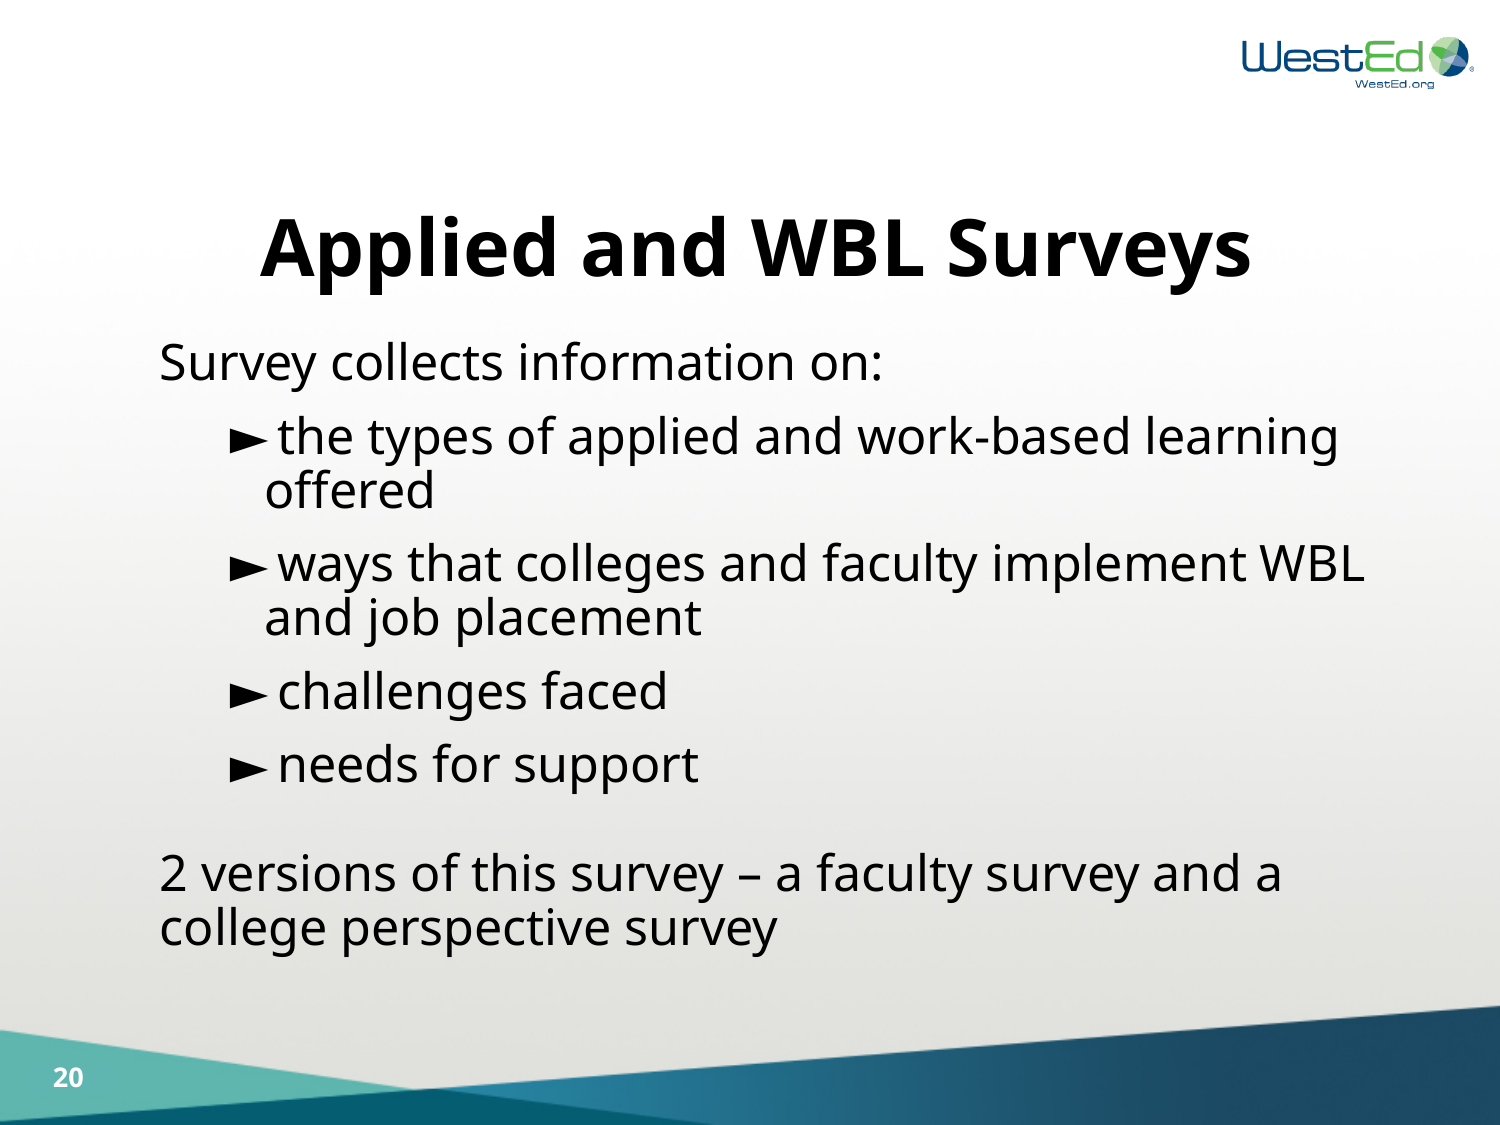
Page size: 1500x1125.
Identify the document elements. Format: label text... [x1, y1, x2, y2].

text_box [176, 354, 1456, 994]
title Applied and WBL Surveys [103, 153, 1431, 329]
list Survey collects information on: the types of applied and work-based learning offered ways that colleges and faculty implement WBL and job placement challenges faced needs for support 2 versions of this survey – a faculty survey and a college perspective survey [75, 329, 1431, 969]
picture [0, 0, 1500, 1125]
